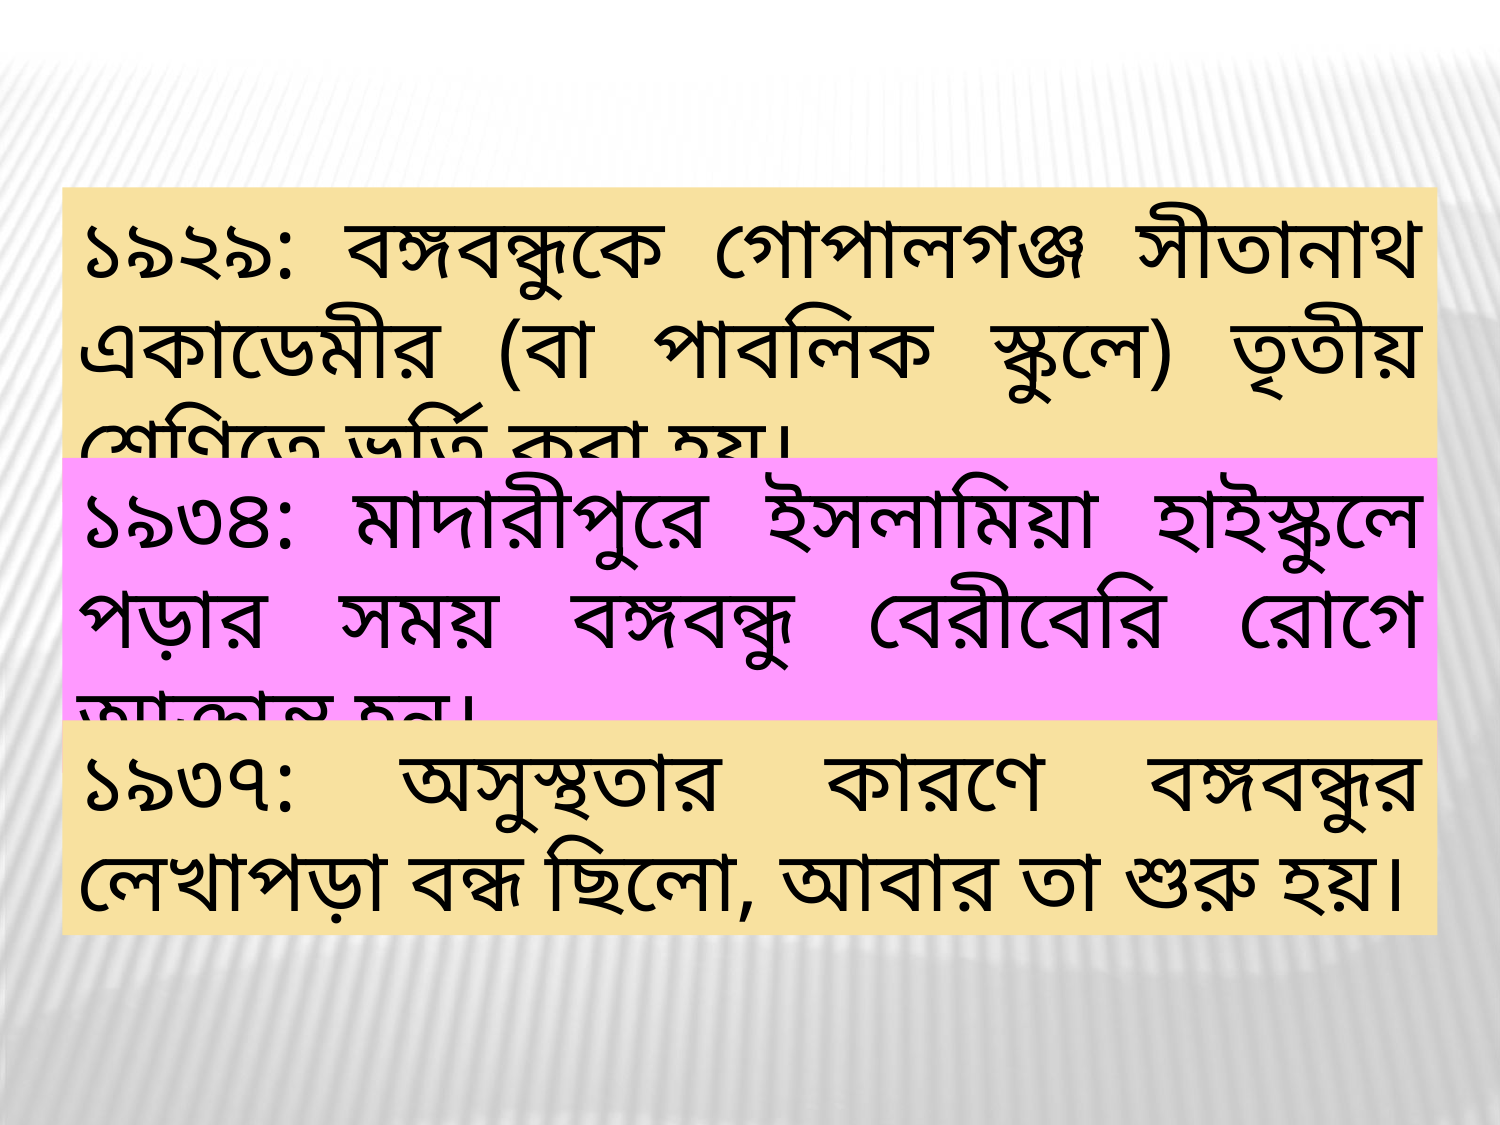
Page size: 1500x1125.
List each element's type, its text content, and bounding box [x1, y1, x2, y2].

text_box ১৯২৯: বঙ্গবন্ধুকে গোপালগঞ্জ সীতানাথ একাডেমীর (বা পাবলিক স্কুলে) তৃতীয় শ্রেণিতে ভর্তি করা হয়। [62, 187, 1438, 457]
text_box ১৯৩৪: মাদারীপুরে ইসলামিয়া হাইস্কুলে পড়ার সময় বঙ্গবন্ধু বেরীবেরি রোগে আক্রান্ত হন। [62, 457, 1438, 720]
text_box ১৯৩৭: অসুস্থতার কারণে বঙ্গবন্ধুর লেখাপড়া বন্ধ ছিলো, আবার তা শুরু হয়। [62, 720, 1438, 936]
